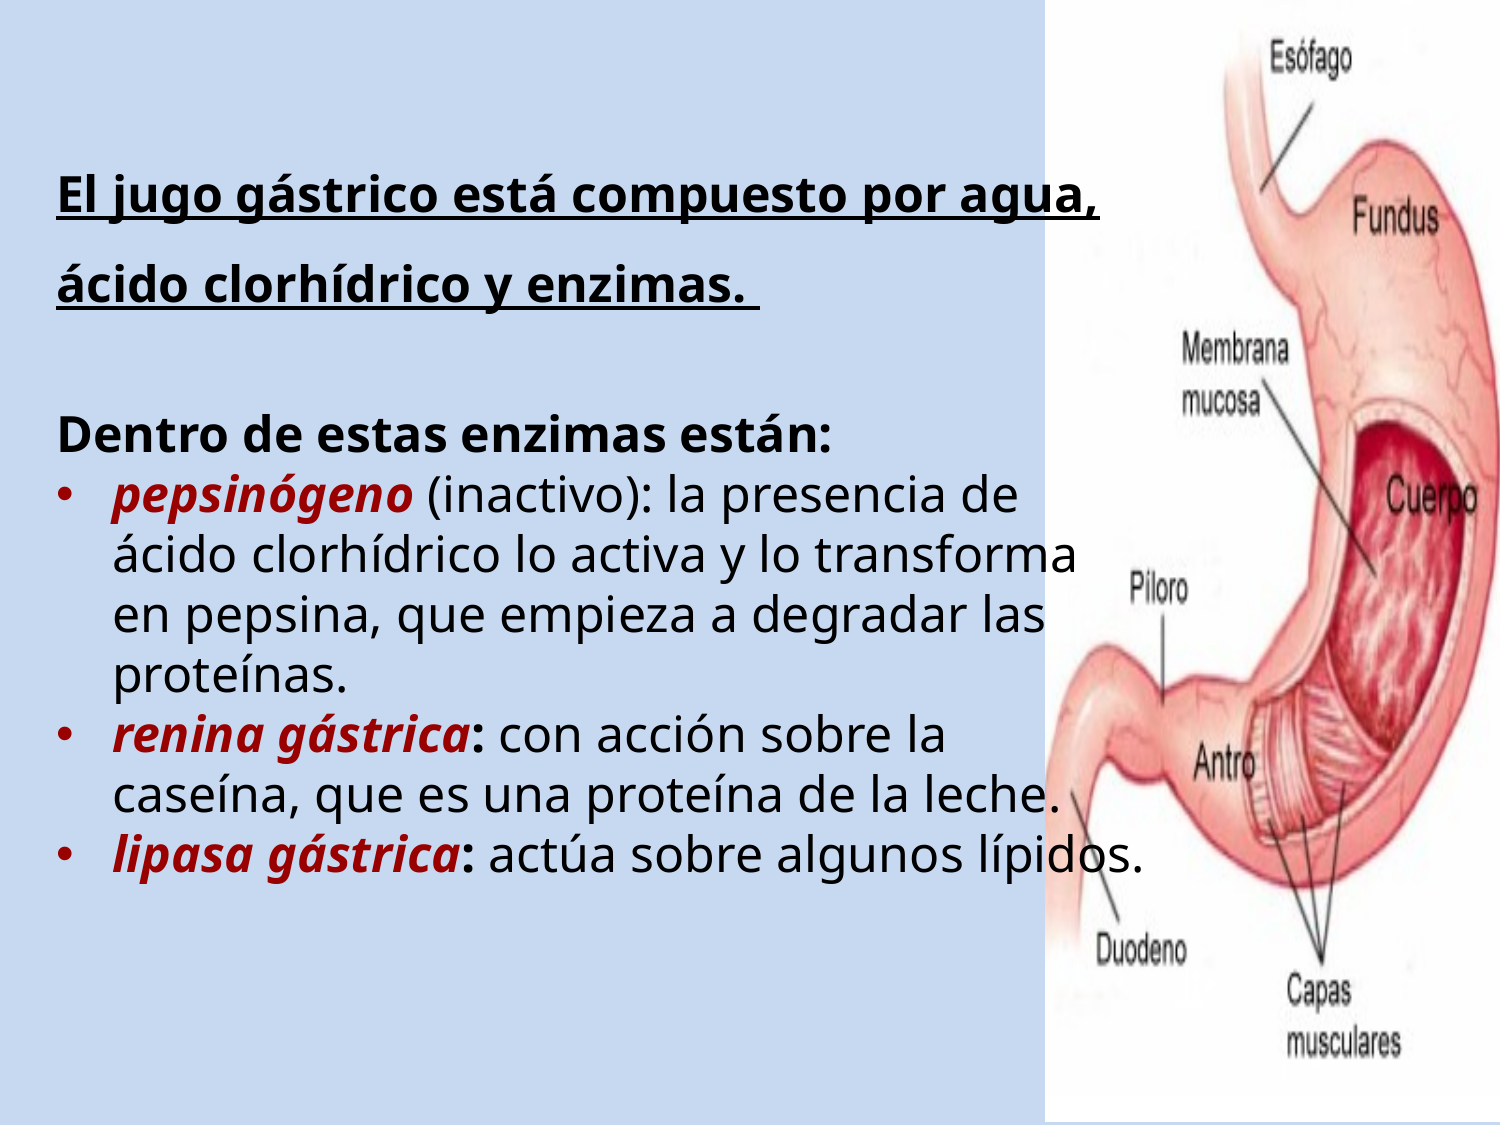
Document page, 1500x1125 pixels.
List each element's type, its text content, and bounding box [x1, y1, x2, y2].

picture [1045, 0, 1500, 1123]
text_box El jugo gástrico está compuesto por agua, ácido clorhídrico y enzimas. Dentro de estas enzimas están: pepsinógeno (inactivo): la presencia de ácido clorhídrico lo activa y lo transforma en pepsina, que empieza a degradar las proteínas. renina gástrica: con acción sobre la caseína, que es una proteína de la leche. lipasa gástrica: actúa sobre algunos lípidos. [41, 125, 1039, 891]
